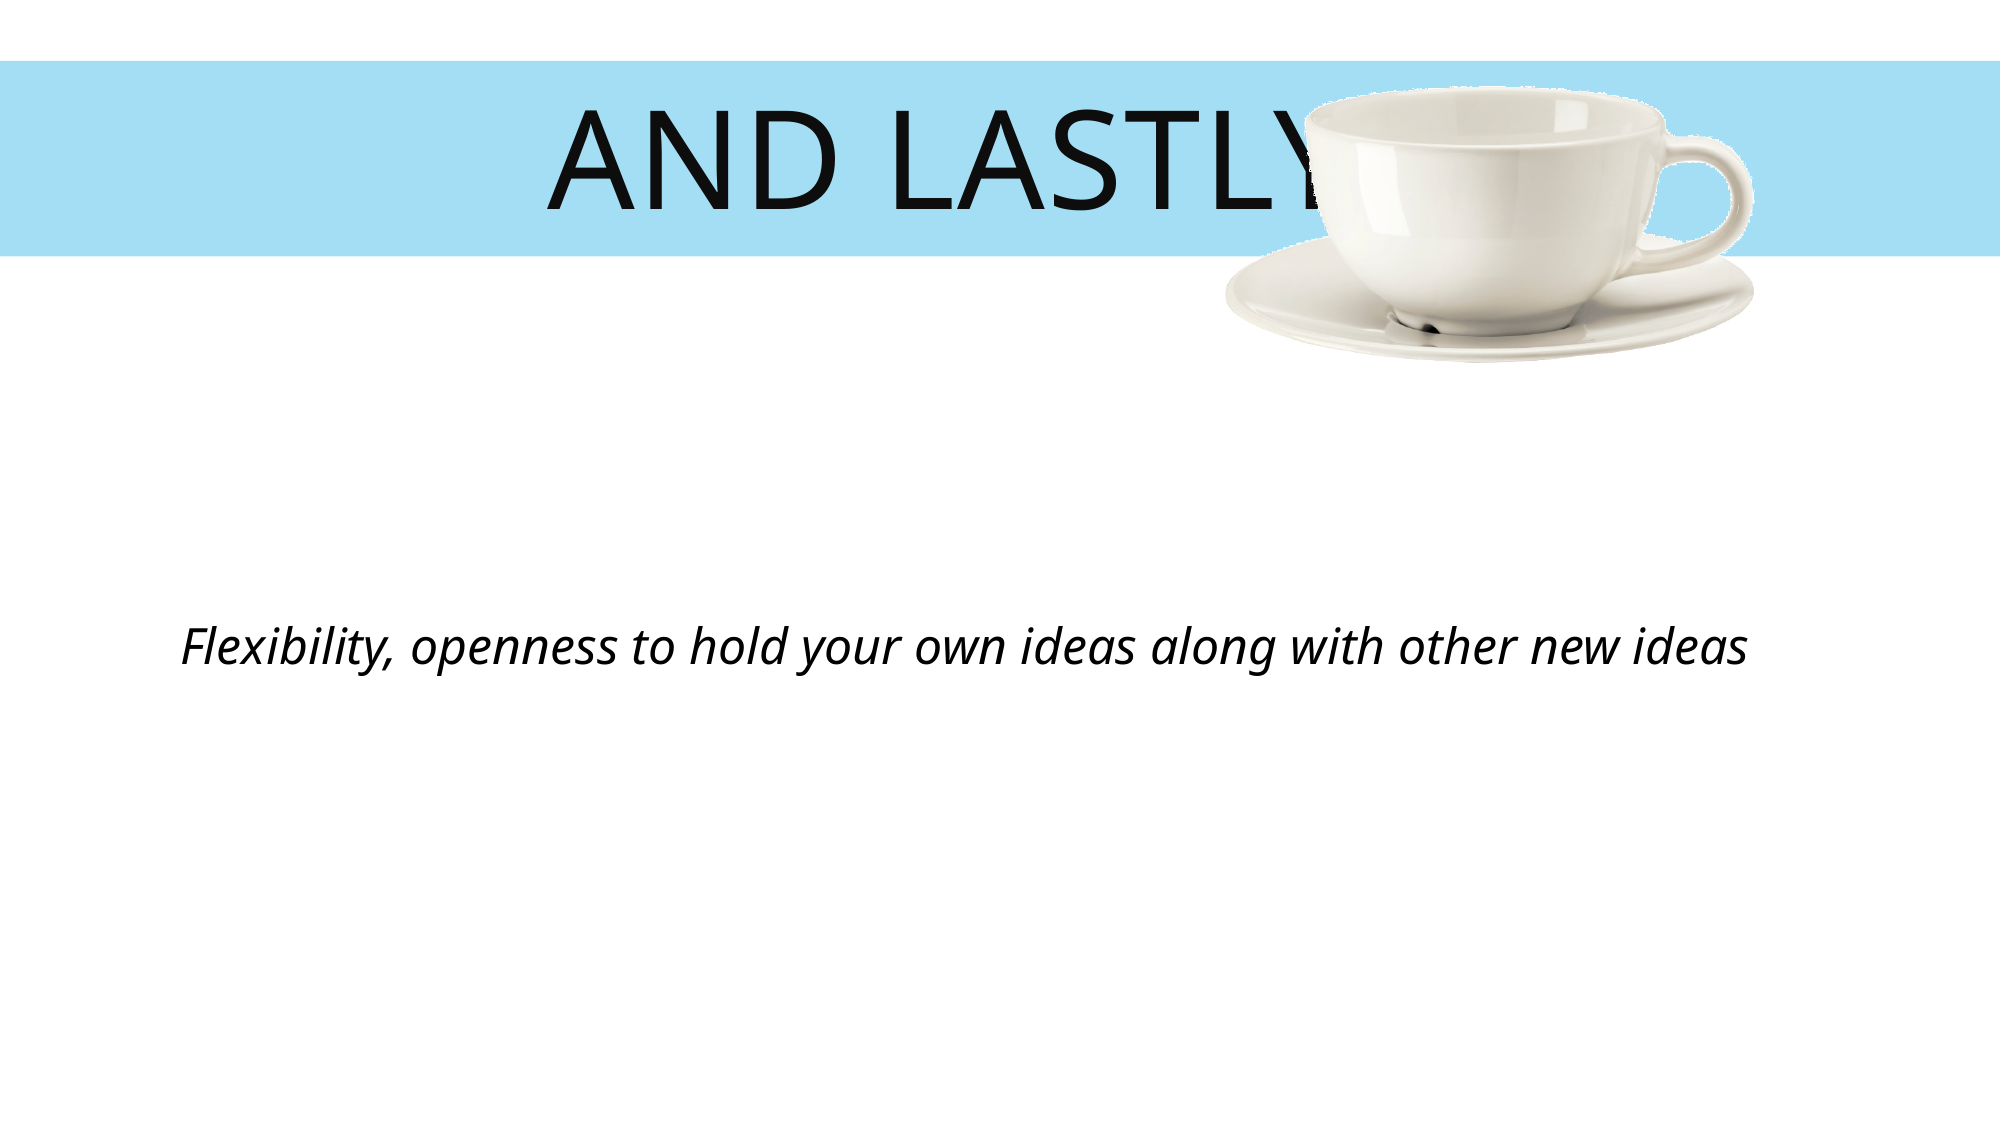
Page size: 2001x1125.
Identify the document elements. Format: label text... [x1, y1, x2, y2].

list Flexibility, openness to hold your own ideas along with other new ideas [168, 525, 1763, 1035]
picture [1214, 0, 1765, 500]
title And lastly, [168, 46, 1207, 293]
